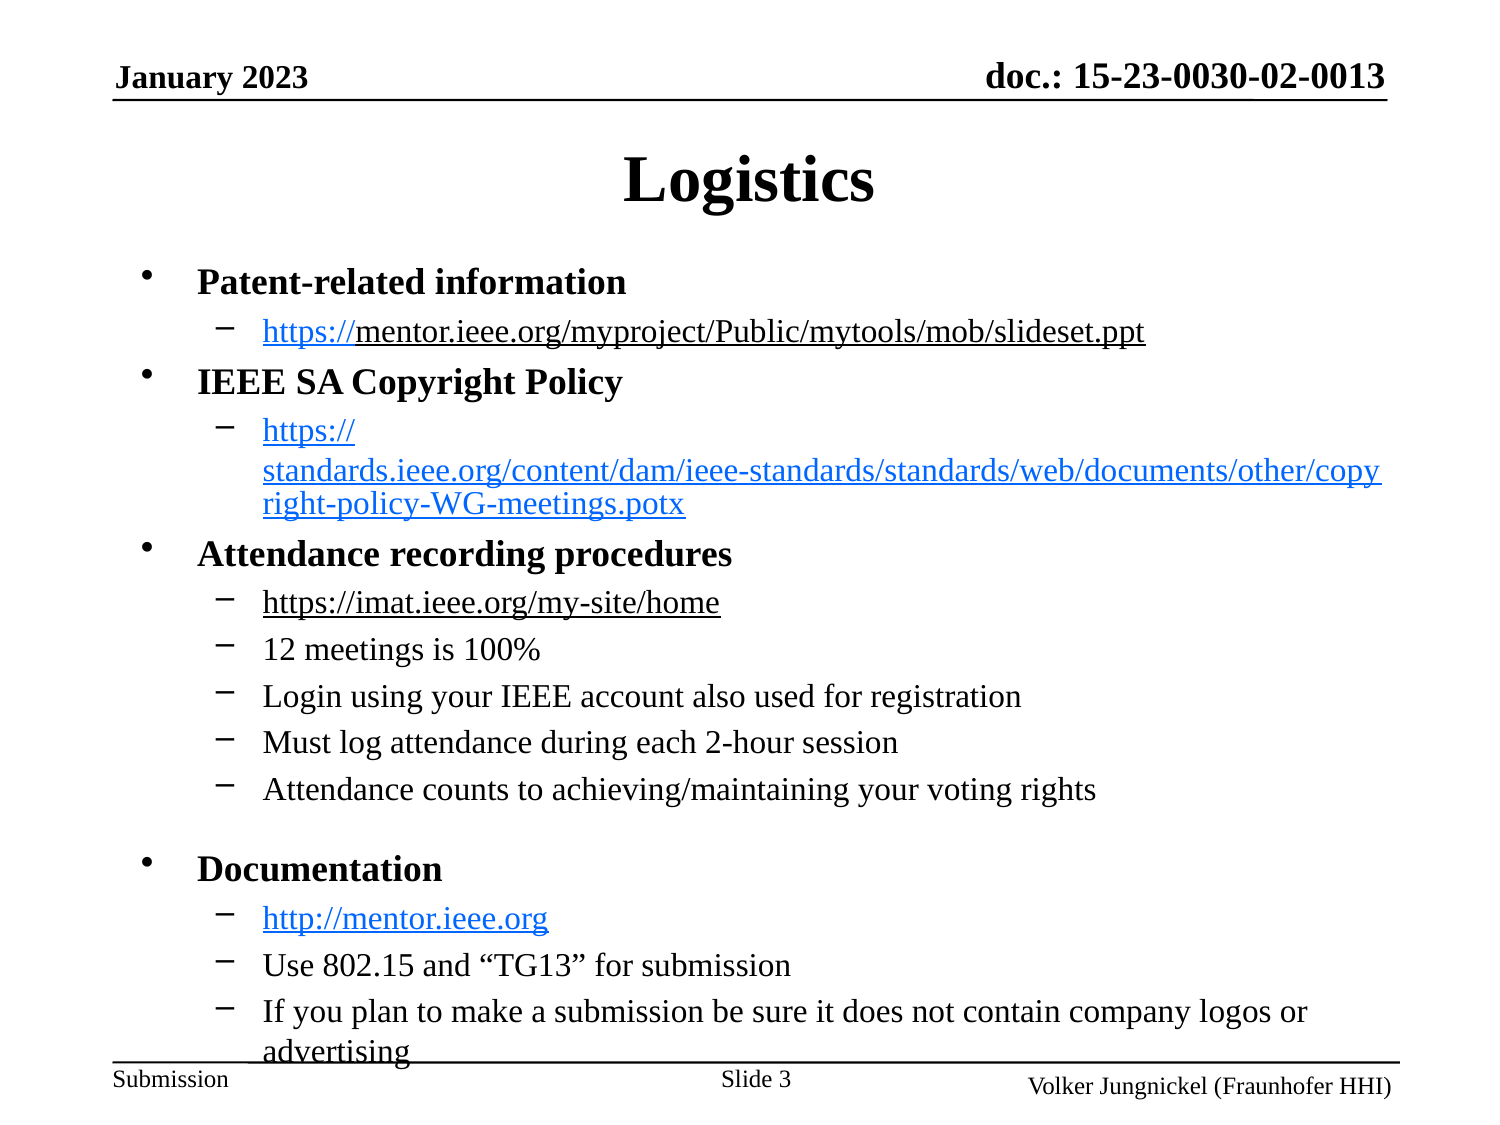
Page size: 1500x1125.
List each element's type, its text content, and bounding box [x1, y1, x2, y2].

list Patent-related information https://mentor.ieee.org/myproject/Public/mytools/mob/slideset.ppt IEEE SA Copyright Policy https://standards.ieee.org/content/dam/ieee-standards/standards/web/documents/other/copyright-policy-WG-meetings.potx Attendance recording procedures https://imat.ieee.org/my-site/home 12 meetings is 100% Login using your IEEE account also used for registration Must log attendance during each 2-hour session Attendance counts to achieving/maintaining your voting rights Documentation http://mentor.ieee.org Use 802.15 and “TG13” for submission If you plan to make a submission be sure it does not contain company logos or advertising [125, 249, 1401, 925]
footer Volker Jungnickel (Fraunhofer HHI) [1012, 1062, 1439, 1100]
slide_number Slide 3 [712, 1061, 800, 1093]
text_box Logistics [112, 87, 1388, 263]
